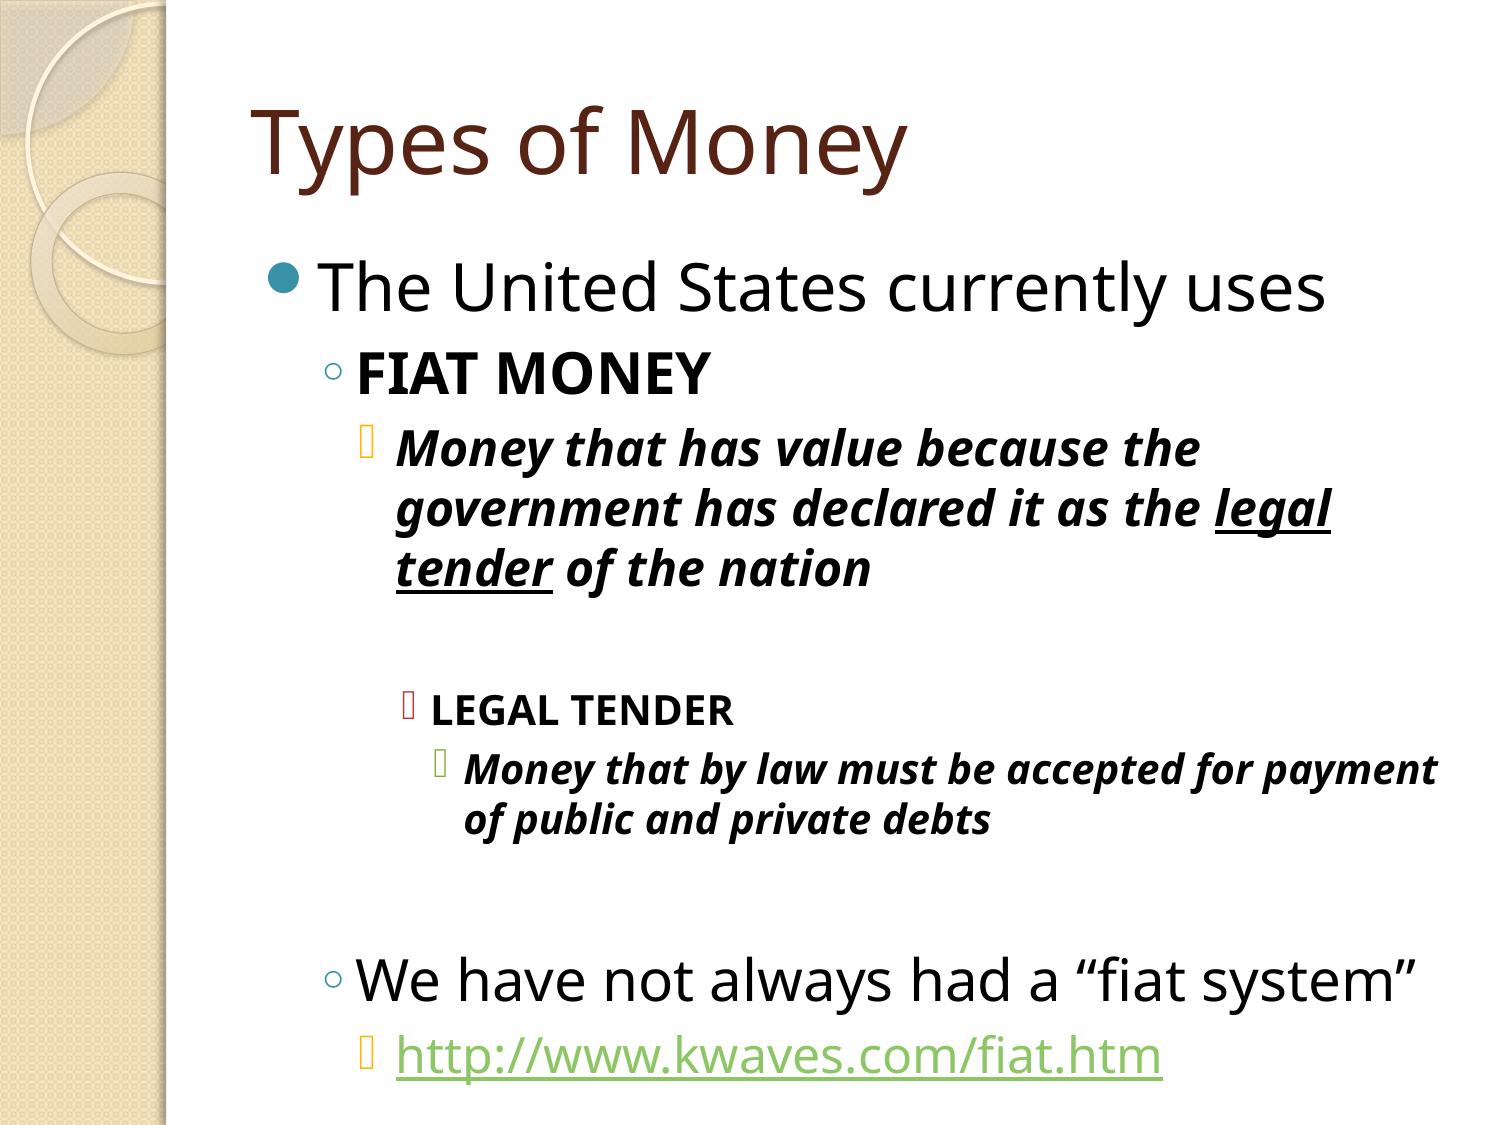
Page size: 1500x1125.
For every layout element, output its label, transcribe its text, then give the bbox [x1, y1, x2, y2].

list The United States currently uses FIAT MONEY Money that has value because the government has declared it as the legal tender of the nation LEGAL TENDER Money that by law must be accepted for payment of public and private debts We have not always had a “fiat system” http://www.kwaves.com/fiat.htm [235, 237, 1466, 1088]
title Types of Money [235, 45, 1466, 233]
